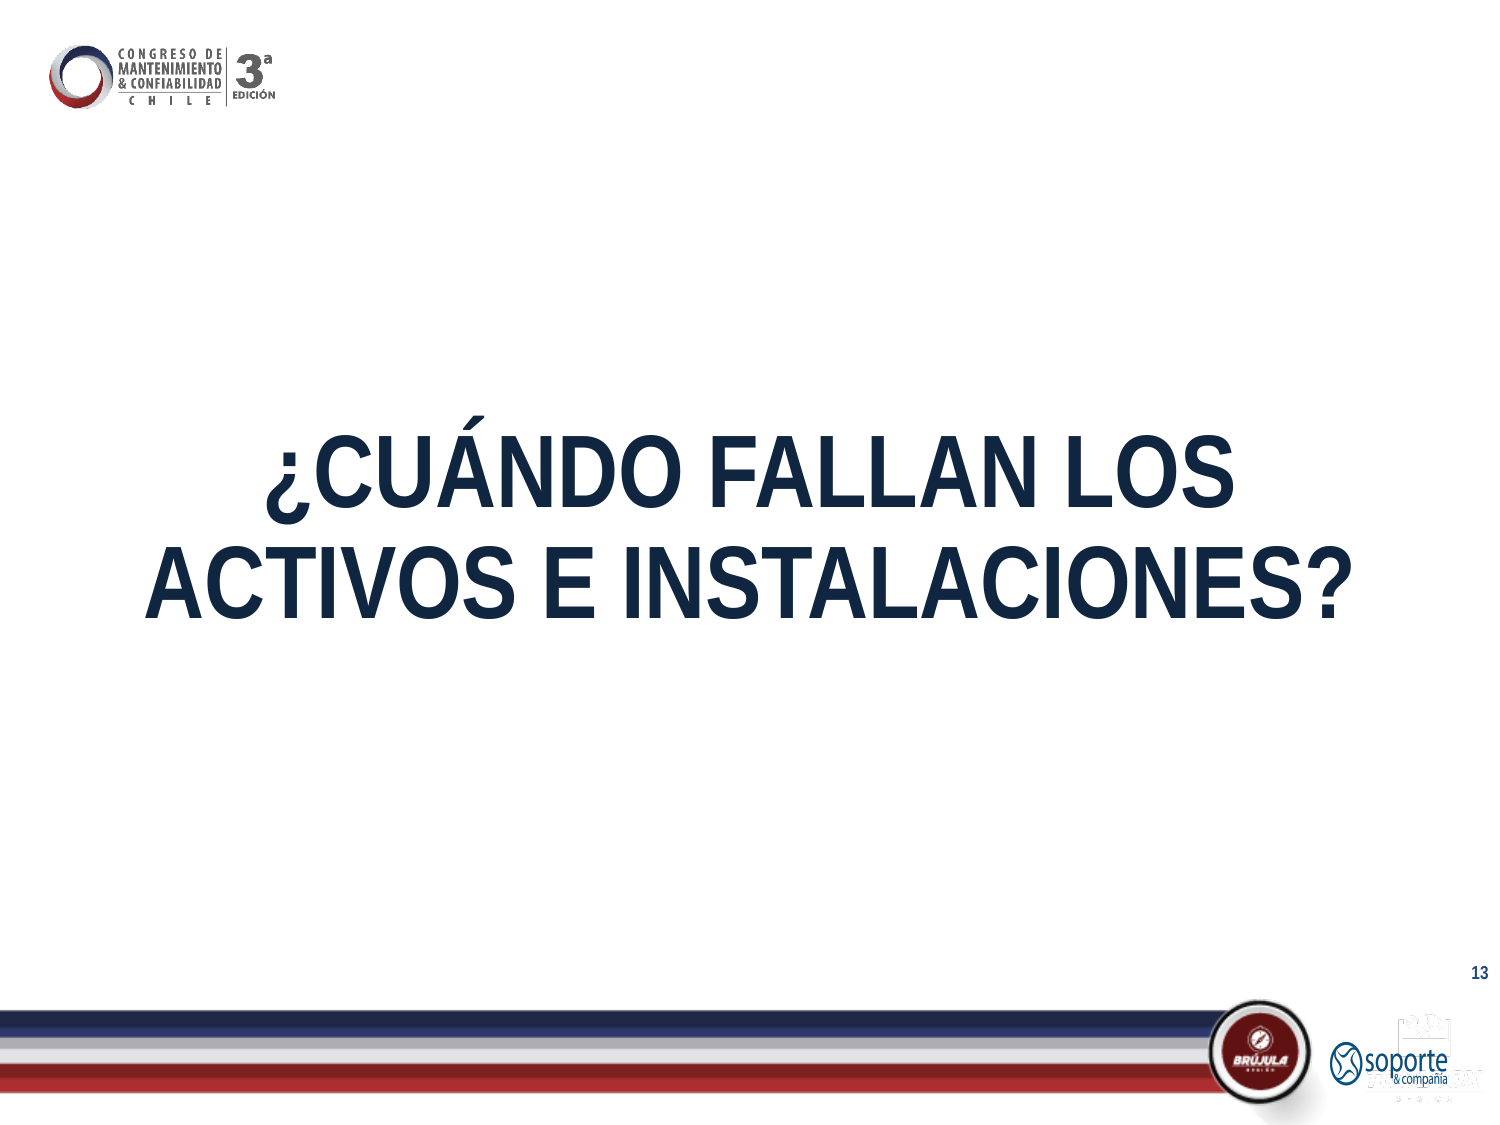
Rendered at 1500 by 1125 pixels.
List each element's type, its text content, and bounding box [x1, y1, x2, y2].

picture [0, 992, 1483, 1125]
title ¿CUÁNDO FALLAN LOS ACTIVOS E INSTALACIONES? [124, 469, 1376, 589]
text_box 13 [1237, 958, 1500, 986]
picture [49, 45, 275, 109]
